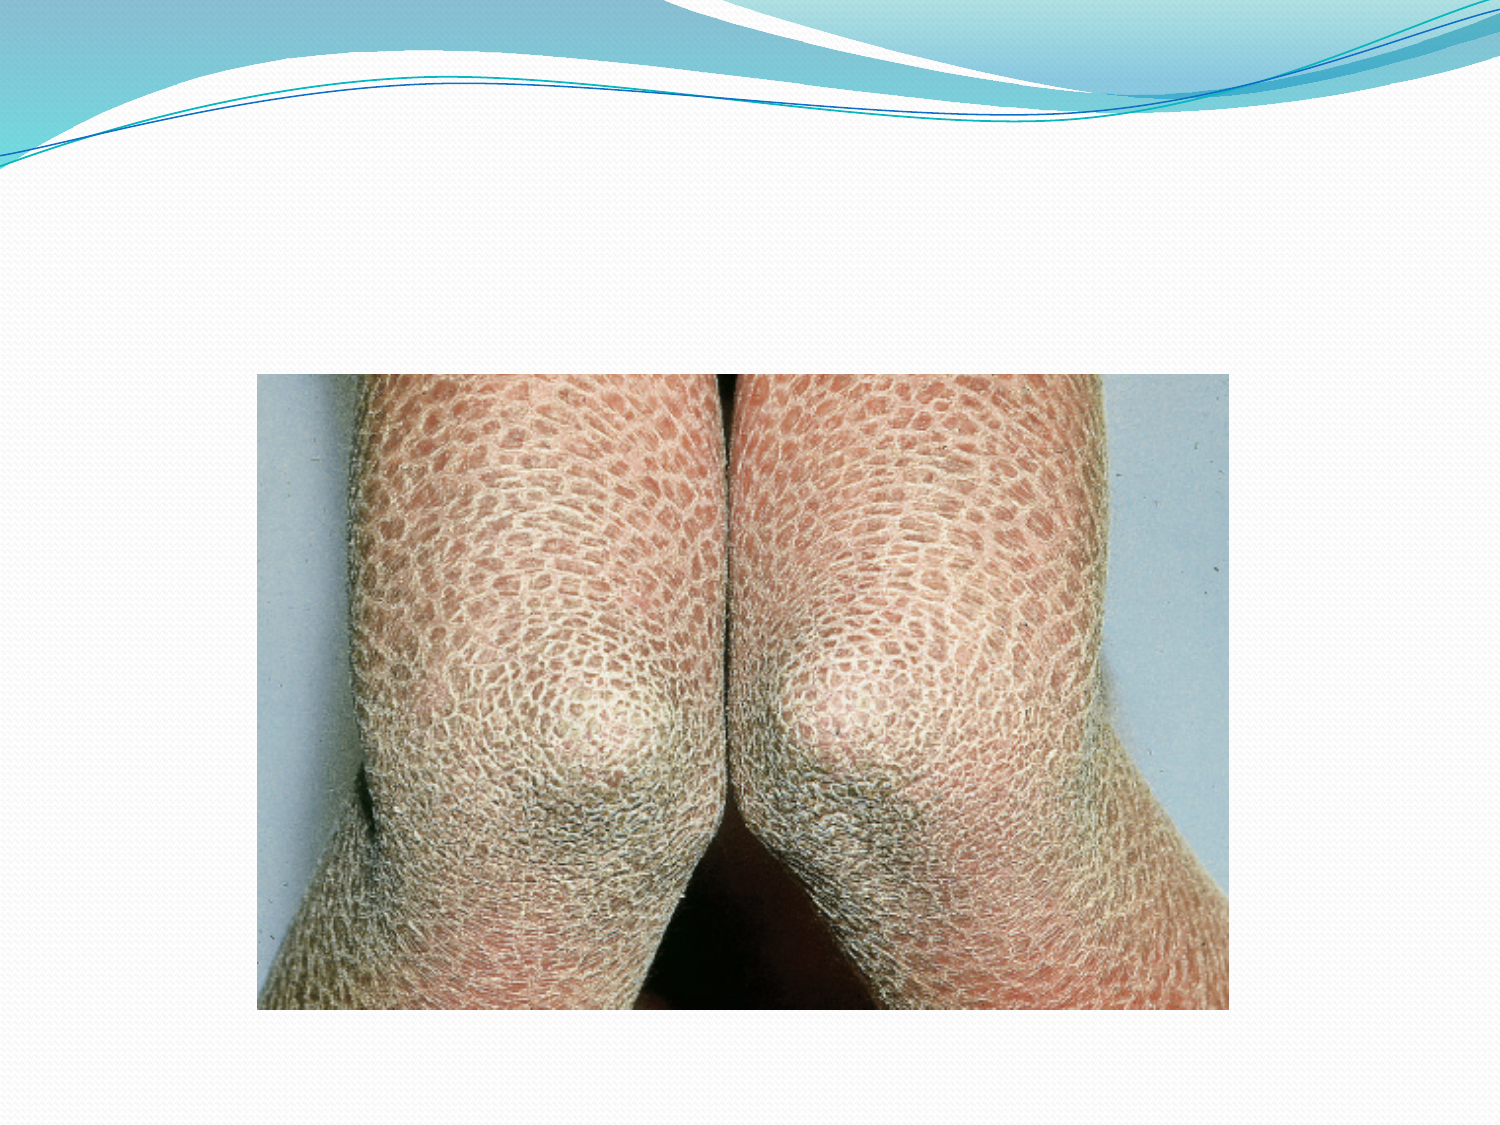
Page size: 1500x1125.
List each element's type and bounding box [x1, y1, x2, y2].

list [257, 374, 1230, 1010]
